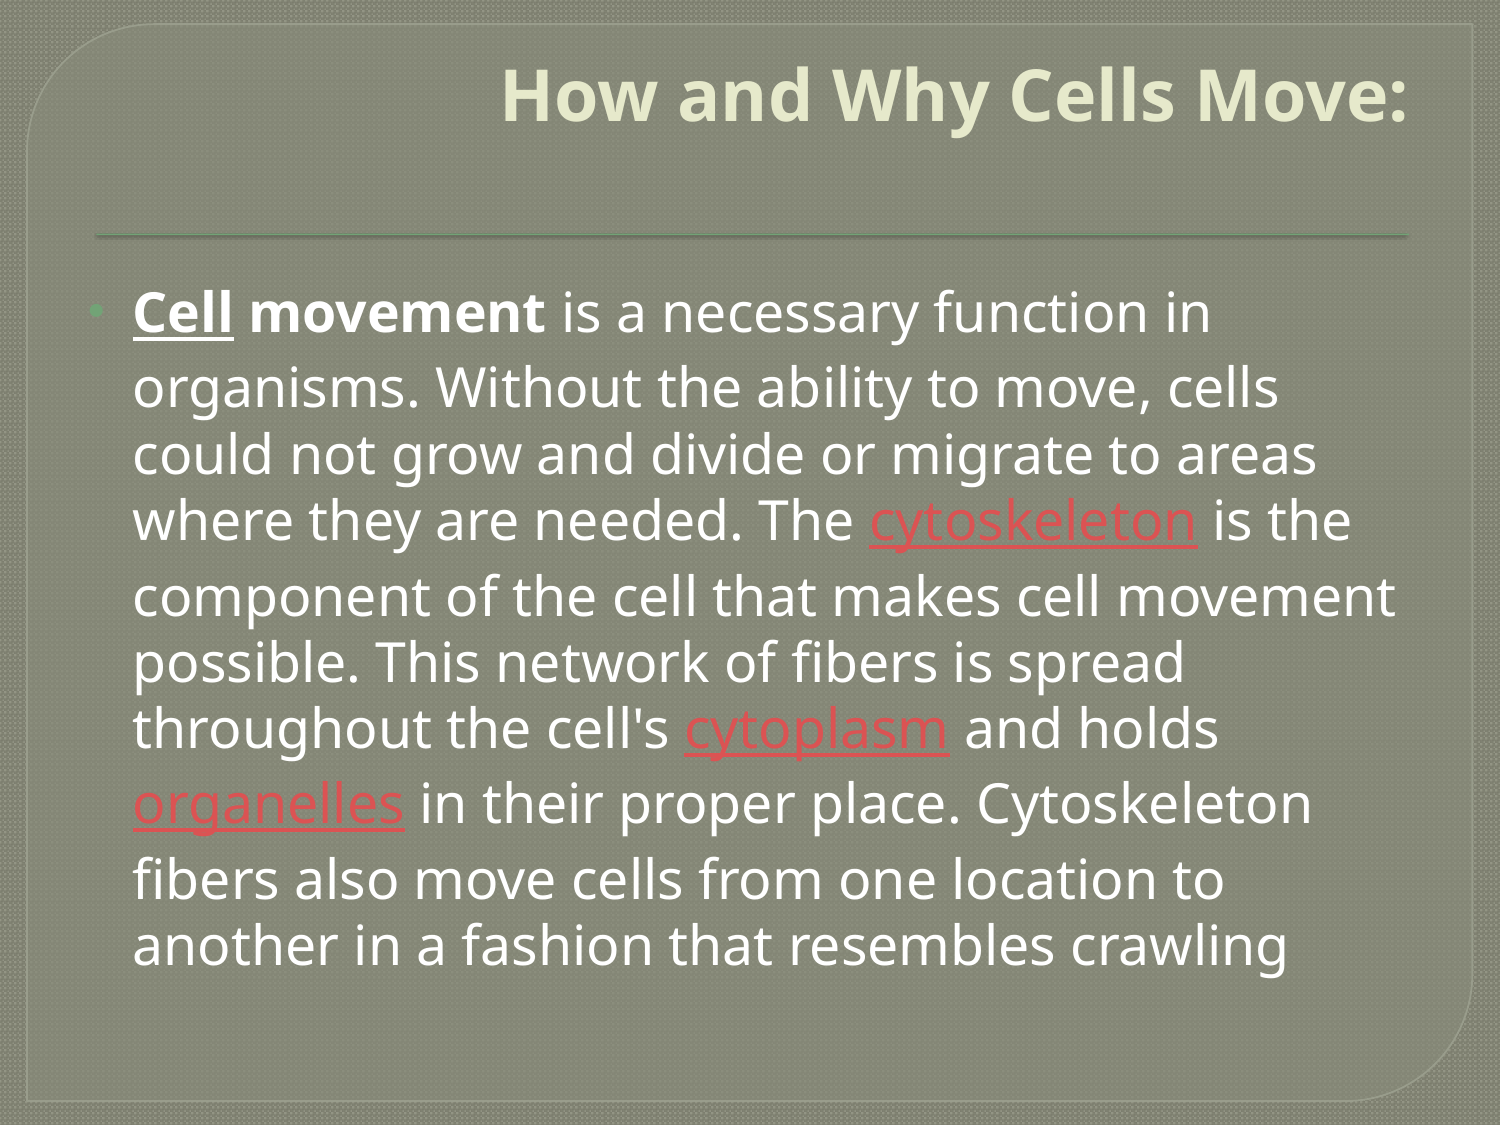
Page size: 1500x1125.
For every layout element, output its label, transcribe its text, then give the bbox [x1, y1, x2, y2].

title How and Why Cells Move: [75, 41, 1425, 230]
list Cell movement is a necessary function in organisms. Without the ability to move, cells could not grow and divide or migrate to areas where they are needed. The cytoskeleton is the component of the cell that makes cell movement possible. This network of fibers is spread throughout the cell's cytoplasm and holds organelles in their proper place. Cytoskeleton fibers also move cells from one location to another in a fashion that resembles crawling [75, 270, 1425, 1013]
